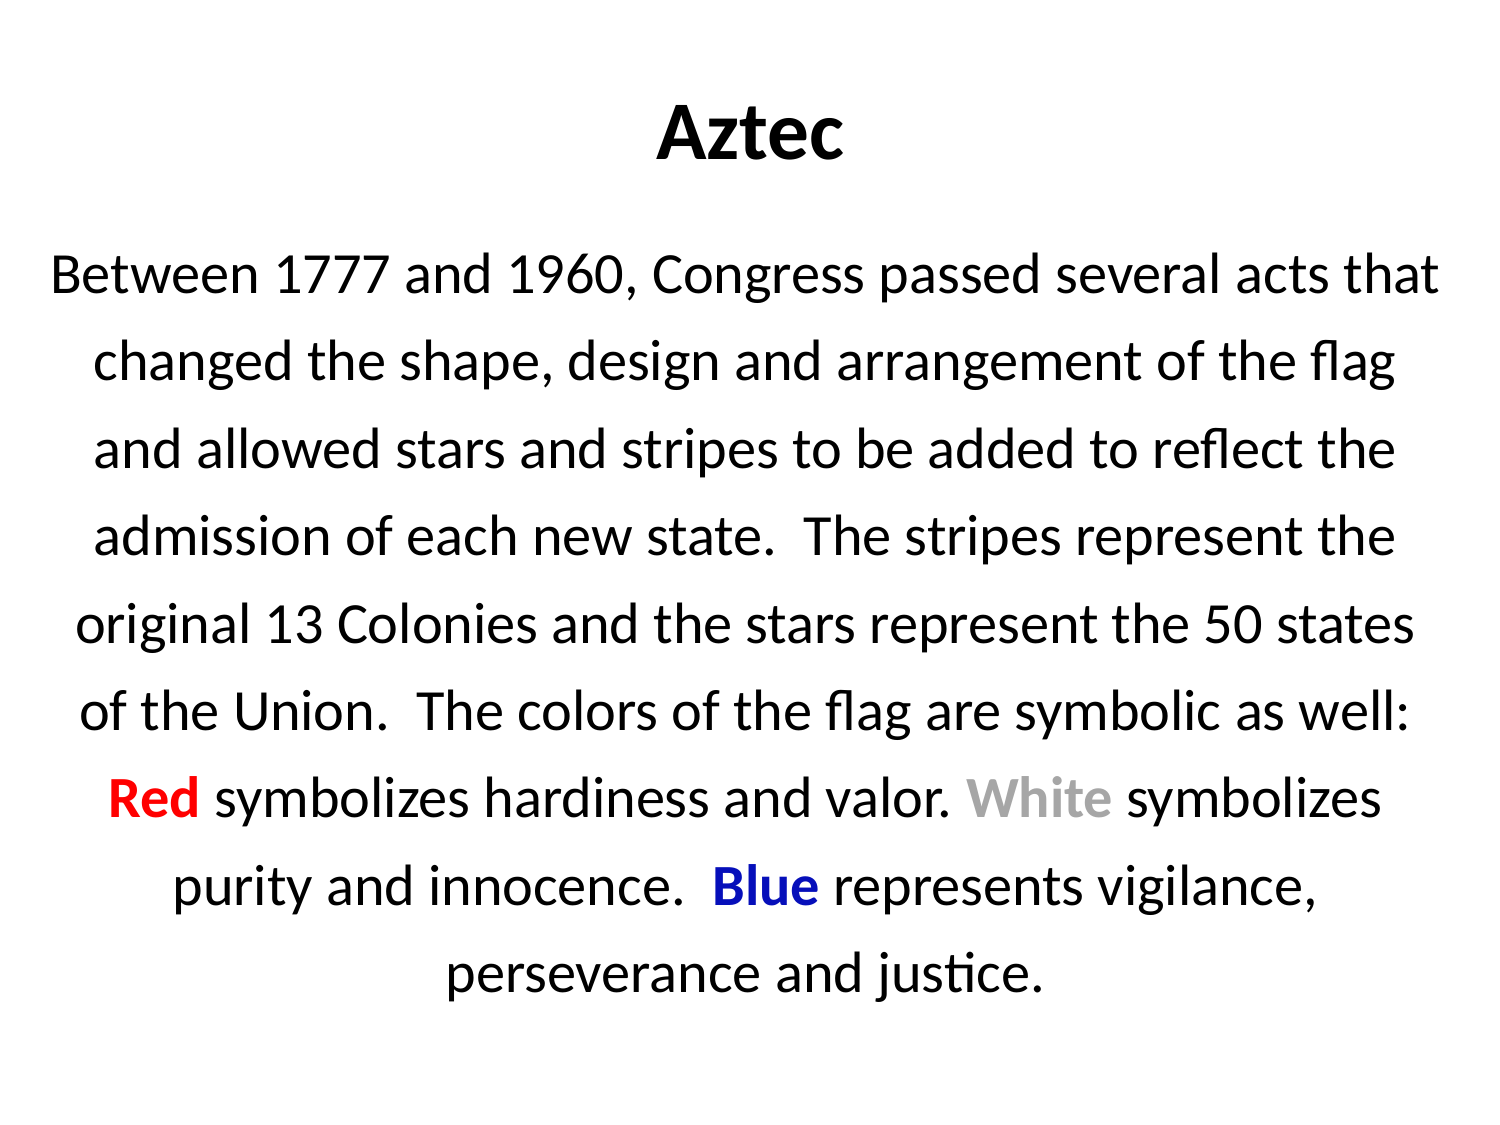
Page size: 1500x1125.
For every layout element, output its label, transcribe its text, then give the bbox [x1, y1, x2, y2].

list Between 1777 and 1960, Congress passed several acts that changed the shape, design and arrangement of the flag and allowed stars and stripes to be added to reflect the admission of each new state. The stripes represent the original 13 Colonies and the stars represent the 50 states of the Union. The colors of the flag are symbolic as well: Red symbolizes hardiness and valor. White symbolizes purity and innocence. Blue represents vigilance, perseverance and justice. [33, 213, 1458, 1052]
title Aztec [75, 45, 1425, 213]
